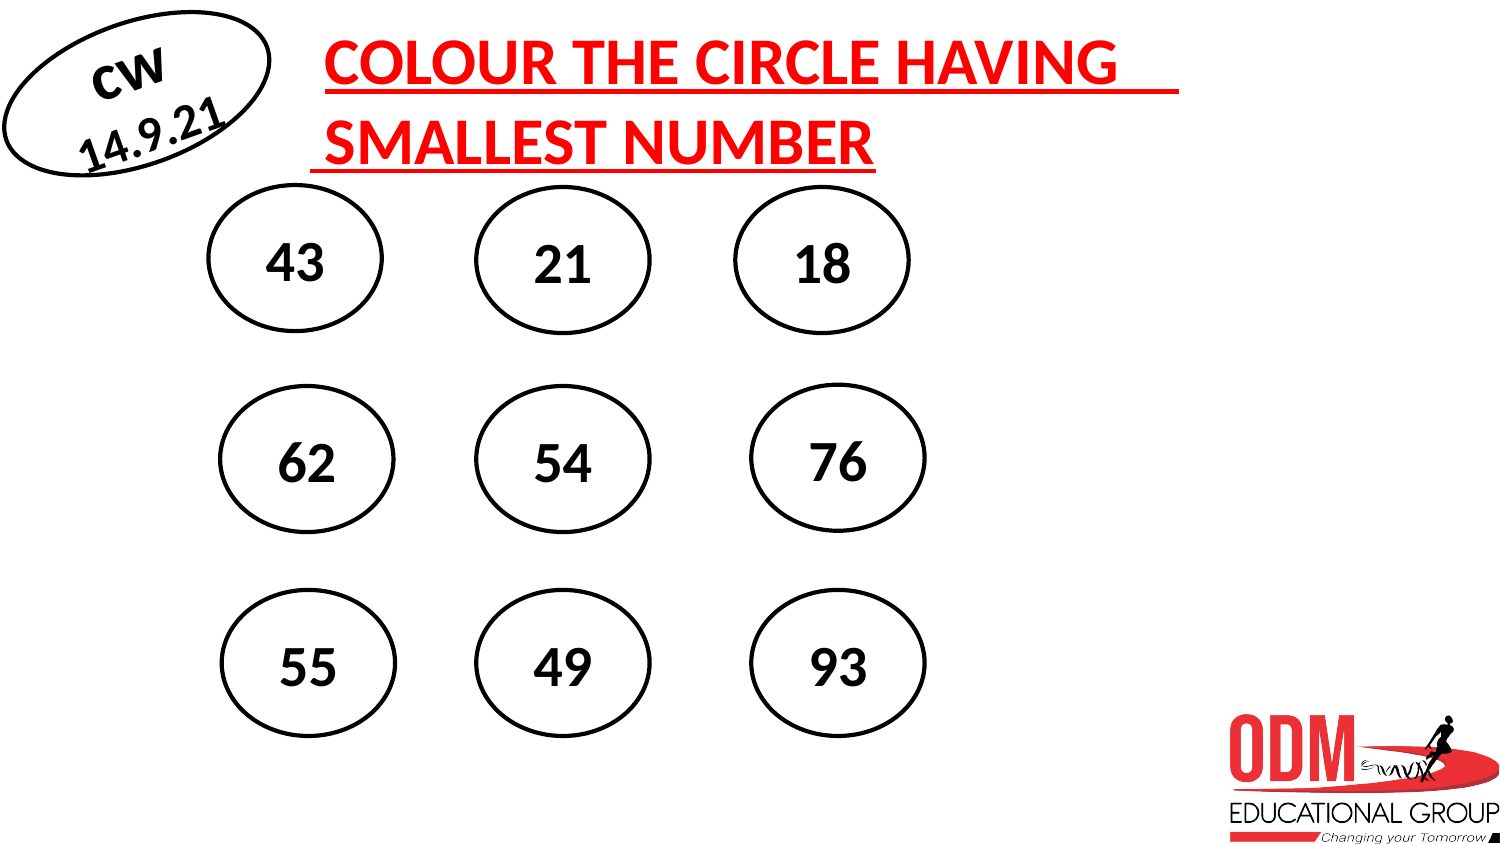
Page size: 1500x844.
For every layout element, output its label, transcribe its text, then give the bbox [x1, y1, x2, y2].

text_box cw 14.9.21 [2, 9, 272, 178]
text_box 93 [749, 587, 927, 739]
text_box 62 [218, 383, 396, 535]
text_box 55 [219, 587, 398, 739]
text_box 54 [474, 383, 652, 535]
picture [1230, 714, 1500, 844]
text_box 76 [749, 382, 927, 533]
text_box 43 [206, 182, 384, 334]
text_box 21 [474, 184, 652, 336]
text_box 49 [474, 587, 652, 739]
text_box 18 [733, 184, 911, 336]
text_box COLOUR THE CIRCLE HAVING SMALLEST NUMBER [295, 10, 1432, 186]
